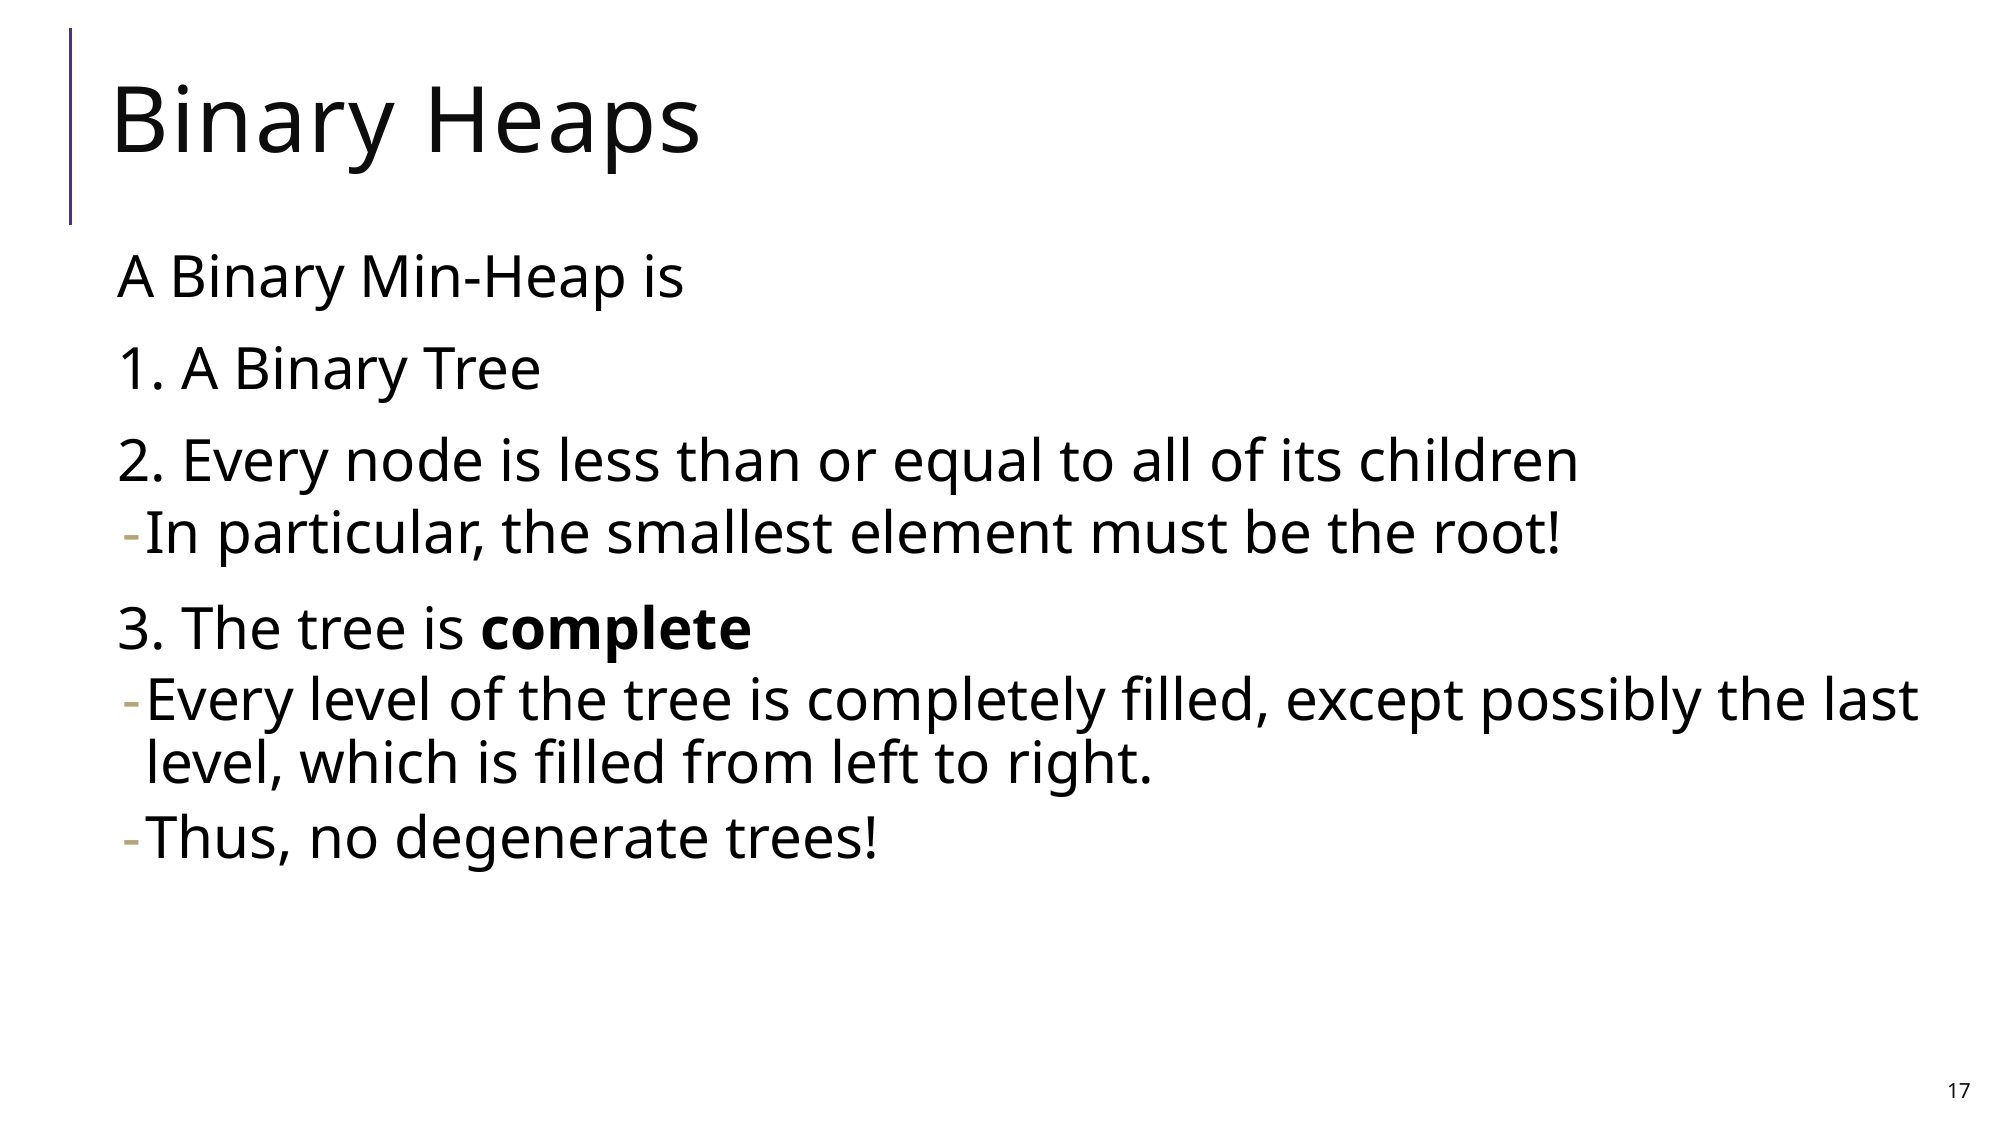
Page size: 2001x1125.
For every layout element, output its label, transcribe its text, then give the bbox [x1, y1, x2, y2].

title Binary Heaps [94, 43, 1930, 210]
slide_number 17 [1916, 1069, 1986, 1115]
list A Binary Min-Heap is 1. A Binary Tree 2. Every node is less than or equal to all of its children In particular, the smallest element must be the root! 3. The tree is complete Every level of the tree is completely filled, except possibly the last level, which is filled from left to right. Thus, no degenerate trees! [94, 240, 1930, 1035]
